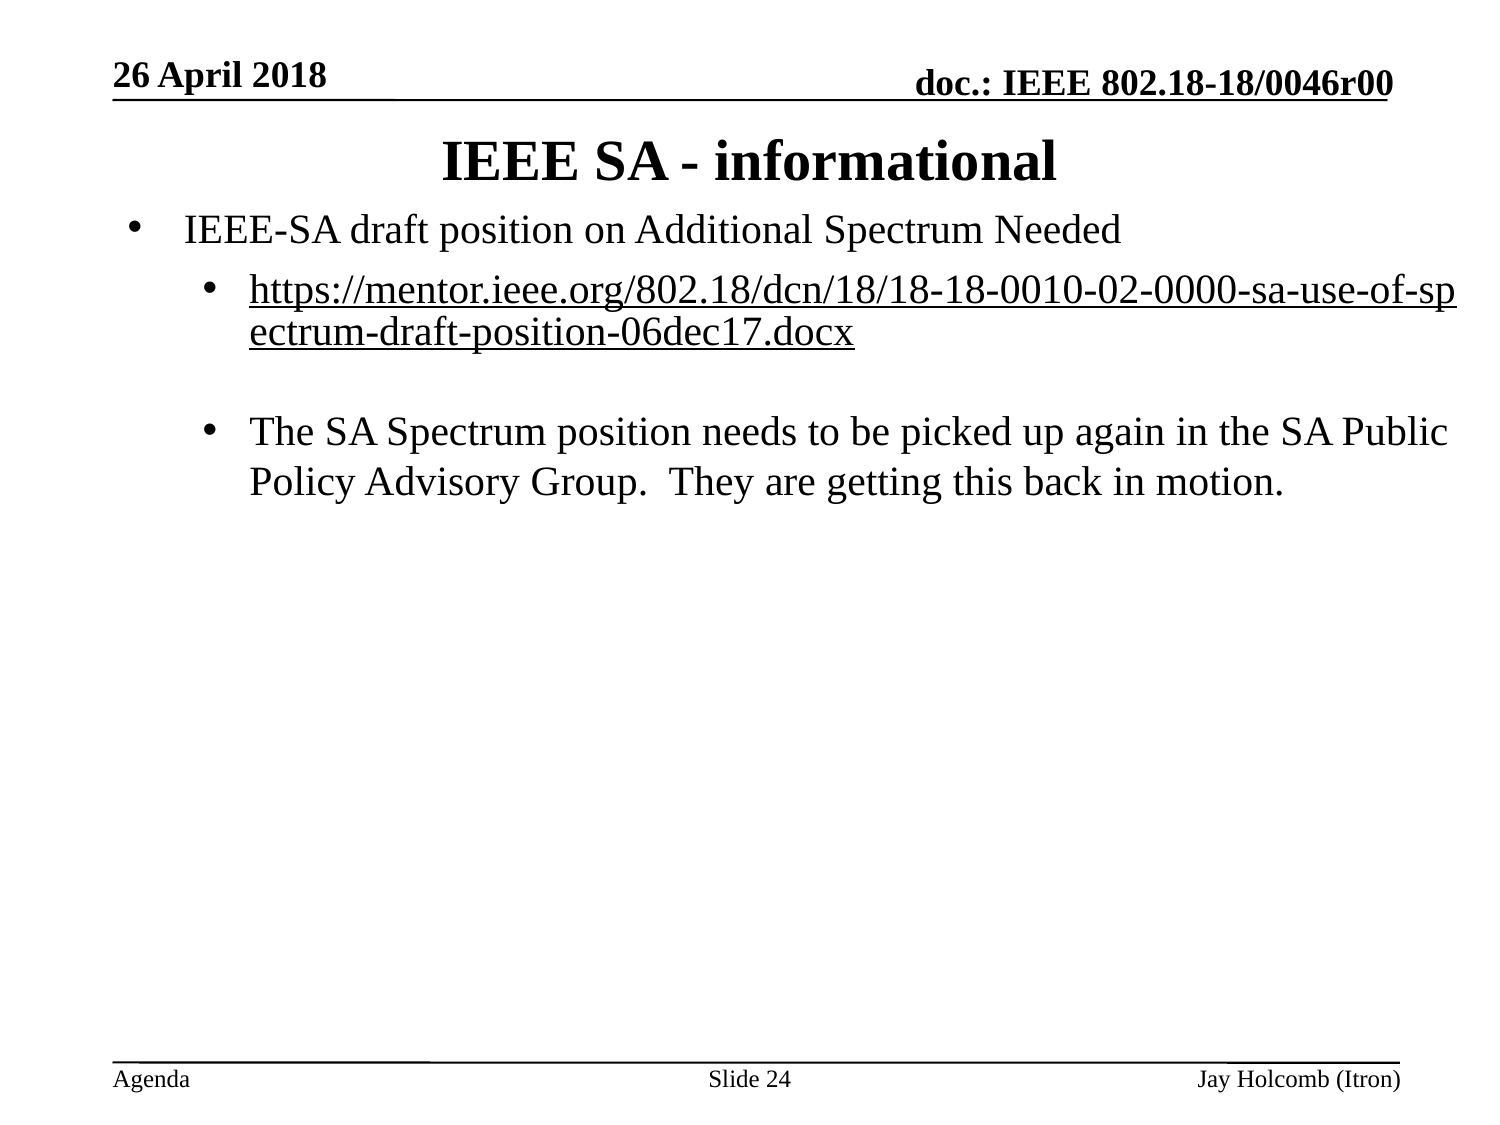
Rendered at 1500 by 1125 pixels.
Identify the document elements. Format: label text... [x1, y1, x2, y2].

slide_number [112, 49, 463, 95]
slide_number Slide 24 [699, 1061, 800, 1123]
footer Jay Holcomb (Itron) [878, 1061, 1402, 1093]
title IEEE SA - informational [112, 100, 1388, 193]
list IEEE-SA draft position on Additional Spectrum Needed https://mentor.ieee.org/802.18/dcn/18/18-18-0010-02-0000-sa-use-of-spectrum-draft-position-06dec17.docx The SA Spectrum position needs to be picked up again in the SA Public Policy Advisory Group. They are getting this back in motion. [112, 193, 1476, 932]
